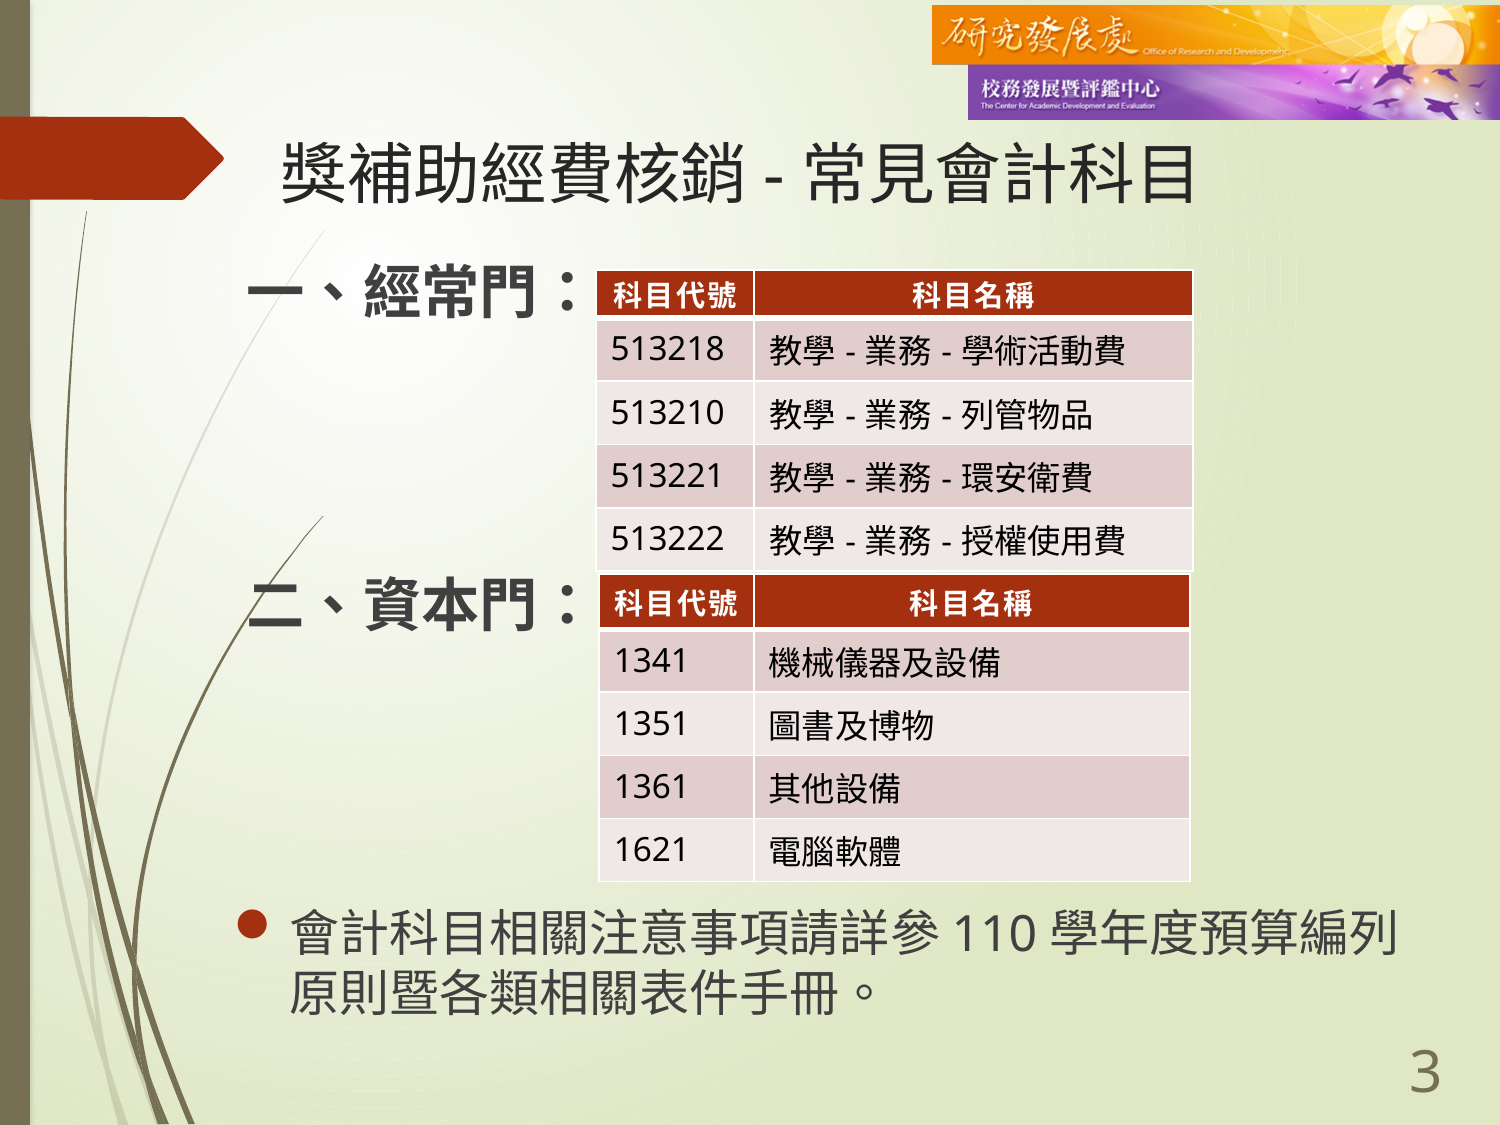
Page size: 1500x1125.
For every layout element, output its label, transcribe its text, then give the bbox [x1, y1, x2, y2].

table_header 科目名稱 [755, 575, 1189, 627]
table_cell 教學-業務-授權使用費 [755, 509, 1192, 570]
table_cell 513221 [597, 445, 753, 507]
table_cell 1361 [600, 756, 753, 818]
table_cell 513222 [597, 509, 753, 570]
table_cell 1351 [600, 693, 753, 755]
table_cell 電腦軟體 [755, 819, 1189, 881]
table_cell 機械儀器及設備 [755, 632, 1189, 691]
list 一、經常門： 二、資本門： 會計科目相關注意事項請詳參110學年度預算編列原則暨各類相關表件手冊。 [218, 247, 1449, 1081]
title 獎補助經費核銷-常見會計科目 [265, 124, 1347, 247]
table_cell 513218 [597, 321, 753, 380]
table_cell 教學-業務-環安衛費 [755, 445, 1192, 507]
table_cell 其他設備 [755, 756, 1189, 818]
table_cell 教學-業務-列管物品 [755, 382, 1192, 444]
picture [932, 4, 1500, 120]
table_cell 513210 [597, 382, 753, 444]
table_cell 教學-業務-學術活動費 [755, 321, 1192, 380]
table_header 科目代號 [600, 575, 753, 627]
table_cell 1621 [600, 819, 753, 881]
table_cell 圖書及博物 [755, 693, 1189, 755]
slide_number 3 [1364, 1034, 1488, 1113]
table_cell 1341 [600, 632, 753, 691]
table_header 科目代號 [597, 271, 753, 315]
table_header 科目名稱 [755, 271, 1192, 315]
